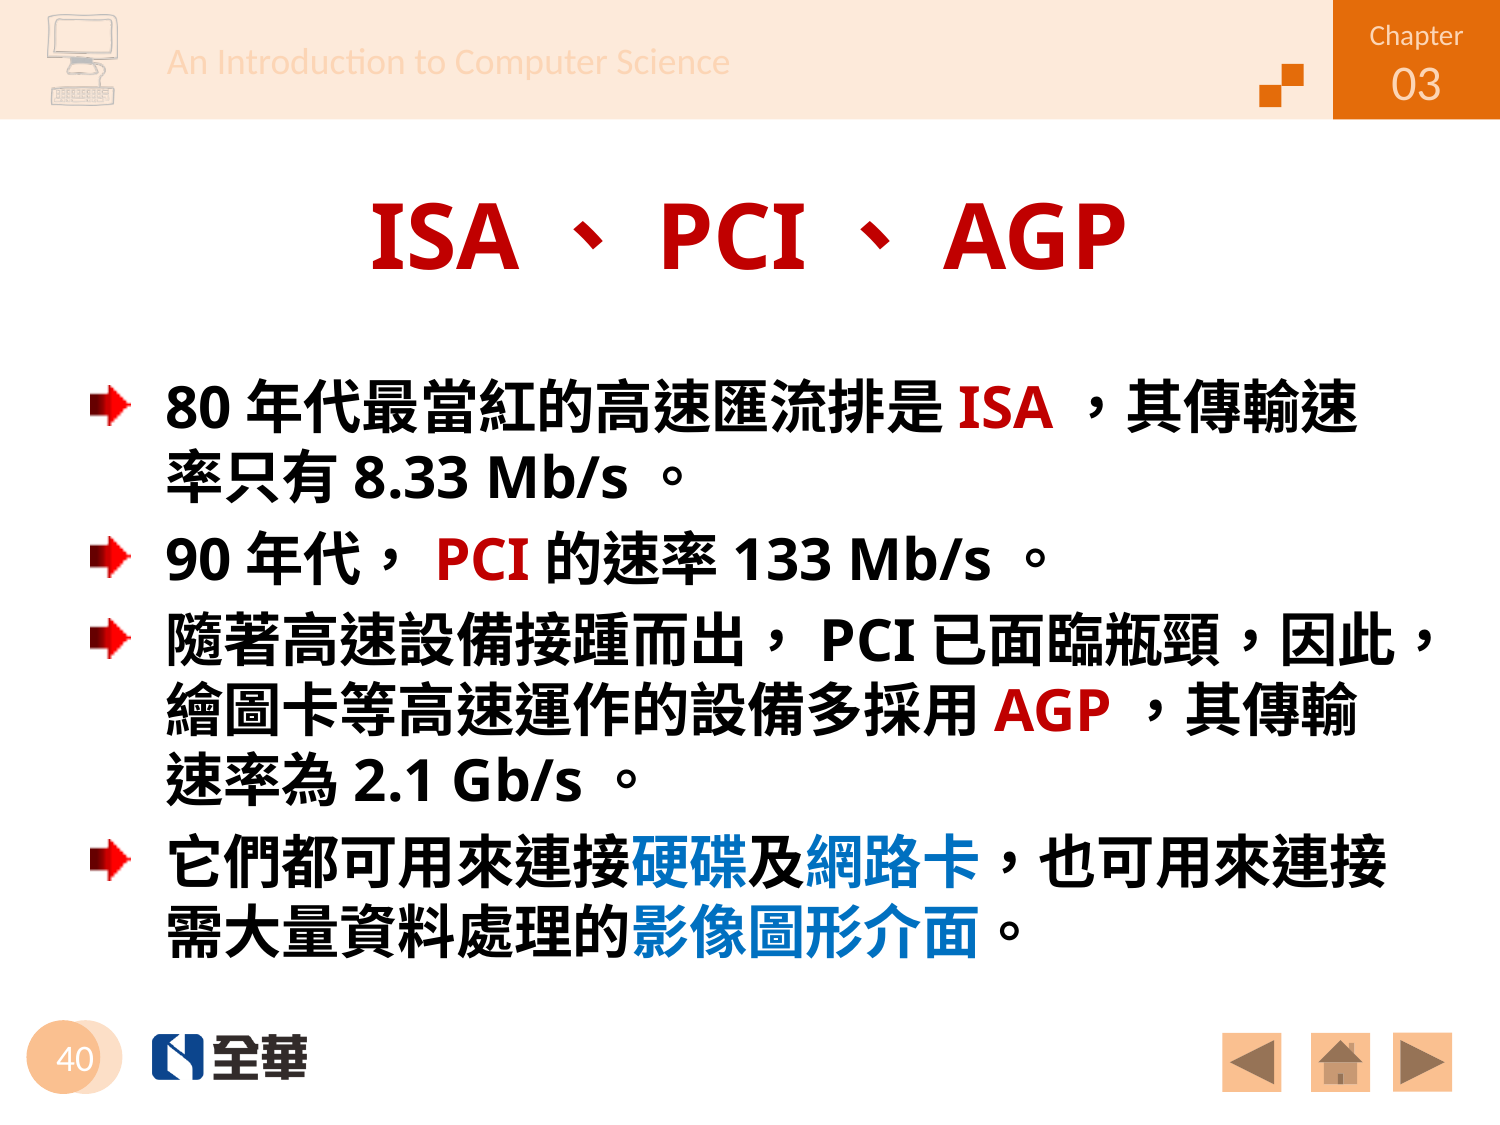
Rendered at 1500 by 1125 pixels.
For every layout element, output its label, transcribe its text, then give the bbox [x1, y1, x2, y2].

picture [90, 385, 131, 426]
picture [152, 1034, 307, 1080]
title ISA、PCI、AGP [75, 138, 1425, 327]
picture [47, 14, 118, 106]
list 80年代最當紅的高速匯流排是ISA，其傳輸速率只有8.33 Mb/s。 90年代，PCI的速率133 Mb/s。 隨著高速設備接踵而出，PCI已面臨瓶頸，因此，繪圖卡等高速運作的設備多採用AGP，其傳輸速率為2.1 Gb/s。 它們都可用來連接硬碟及網路卡，也可用來連接需大量資料處理的影像圖形介面。 [75, 363, 1425, 1005]
picture [90, 839, 131, 881]
picture [90, 618, 131, 659]
picture [90, 536, 131, 578]
